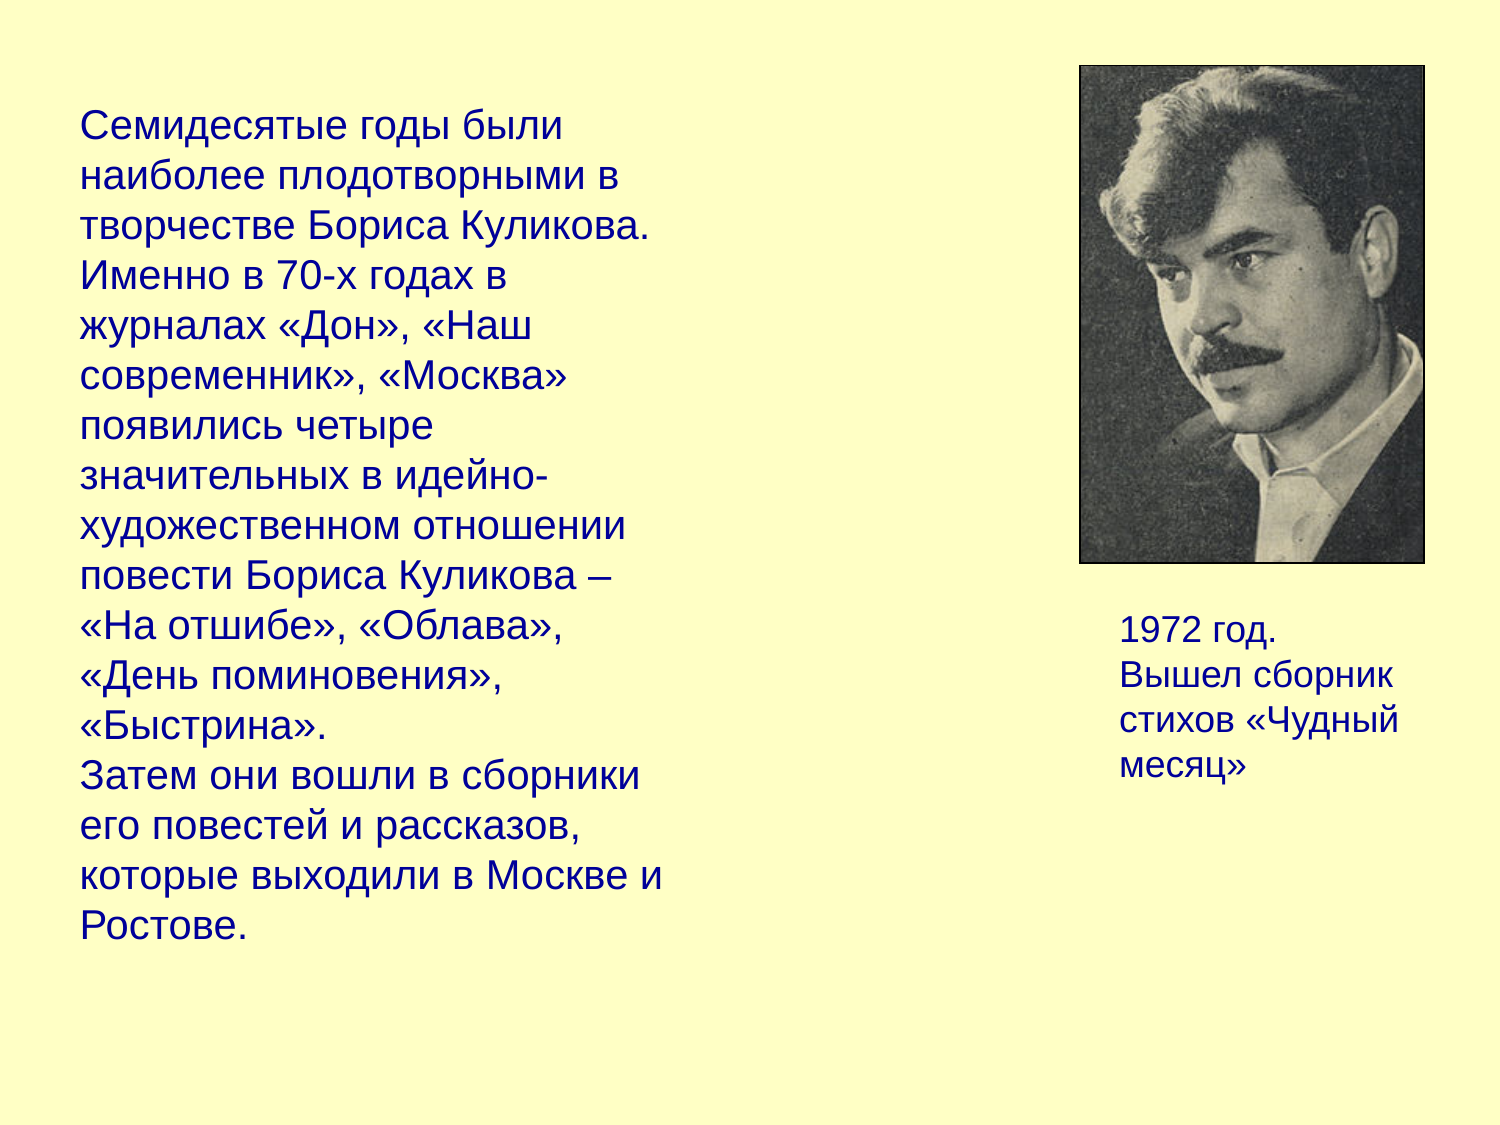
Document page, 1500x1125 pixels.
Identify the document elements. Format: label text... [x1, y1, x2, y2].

picture [1080, 66, 1424, 563]
text_box 1972 год. Вышел сборник стихов «Чудный месяц» [1104, 597, 1424, 793]
text_box Семидесятые годы были наиболее плодотворными в творчестве Бориса Куликова. Именно в 70-х годах в журналах «Дон», «Наш современник», «Москва» появились четыре значительных в идейно-художественном отношении повести Бориса Куликова – «На отшибе», «Облава», «День поминовения», «Быстрина». Затем они вошли в сборники его повестей и рассказов, которые выходили в Москве и Ростове. [64, 90, 691, 956]
